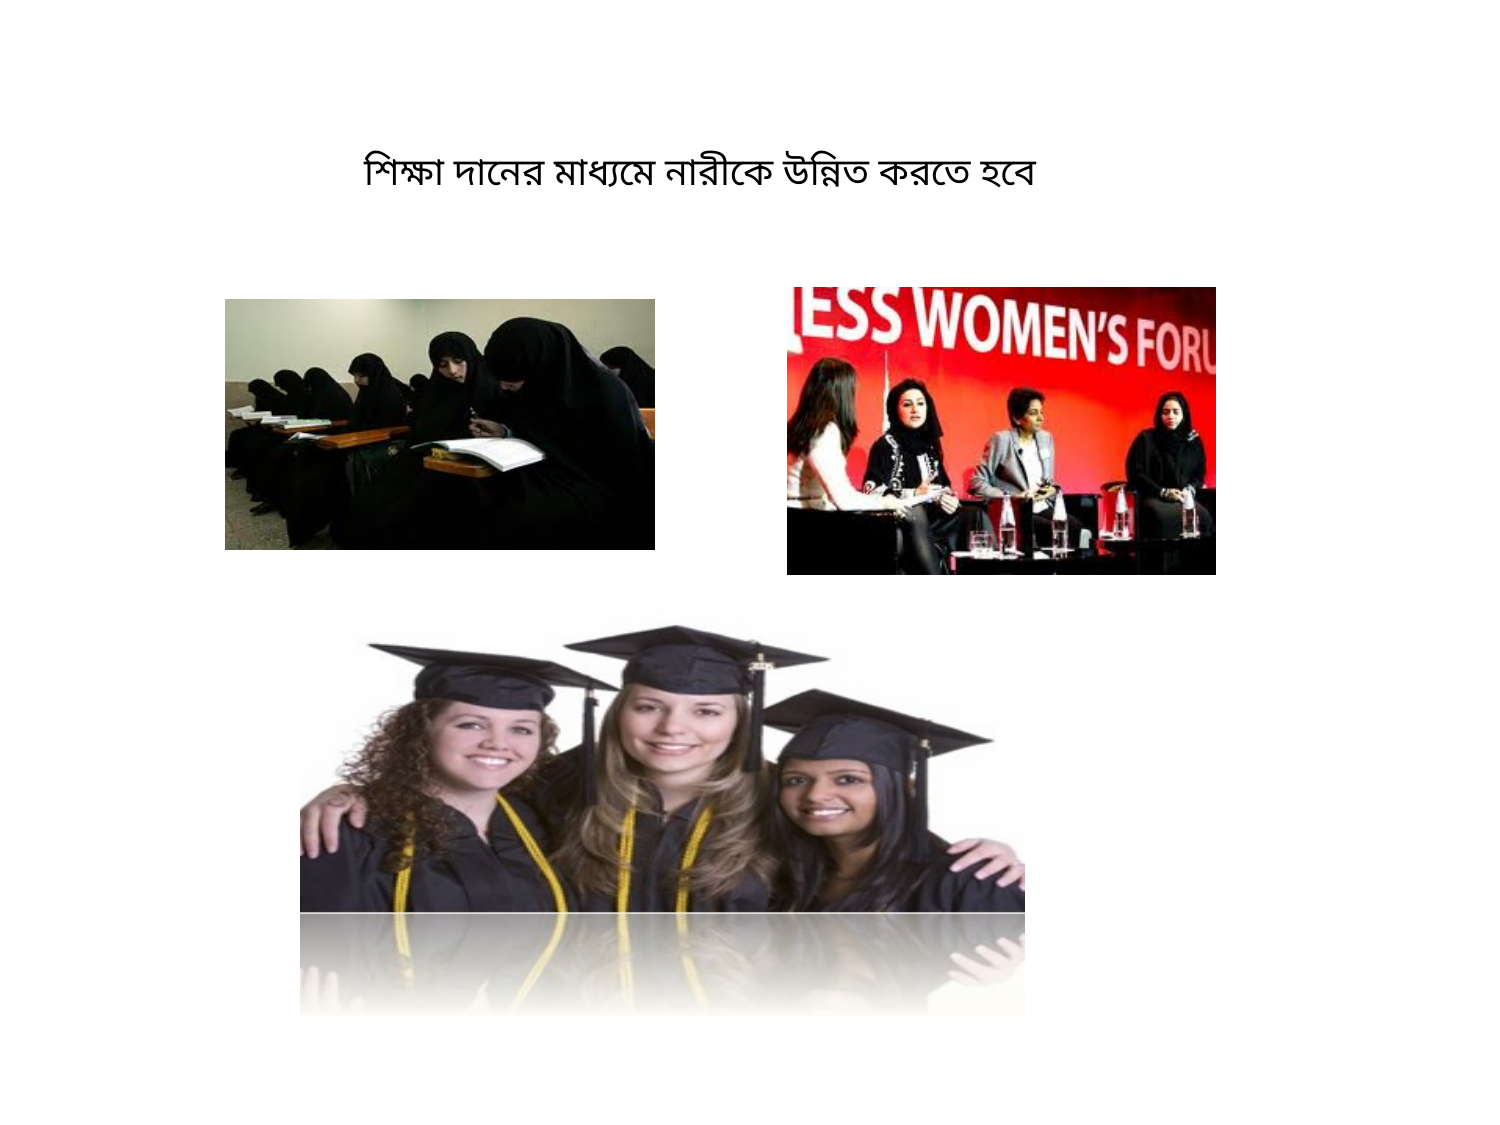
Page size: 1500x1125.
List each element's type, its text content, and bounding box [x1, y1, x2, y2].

picture [299, 599, 1026, 1016]
picture [787, 287, 1216, 576]
title শিক্ষা দানের মাধ্যমে নারীকে উন্নিত করতে হবে [62, 50, 1338, 292]
picture [224, 299, 655, 551]
